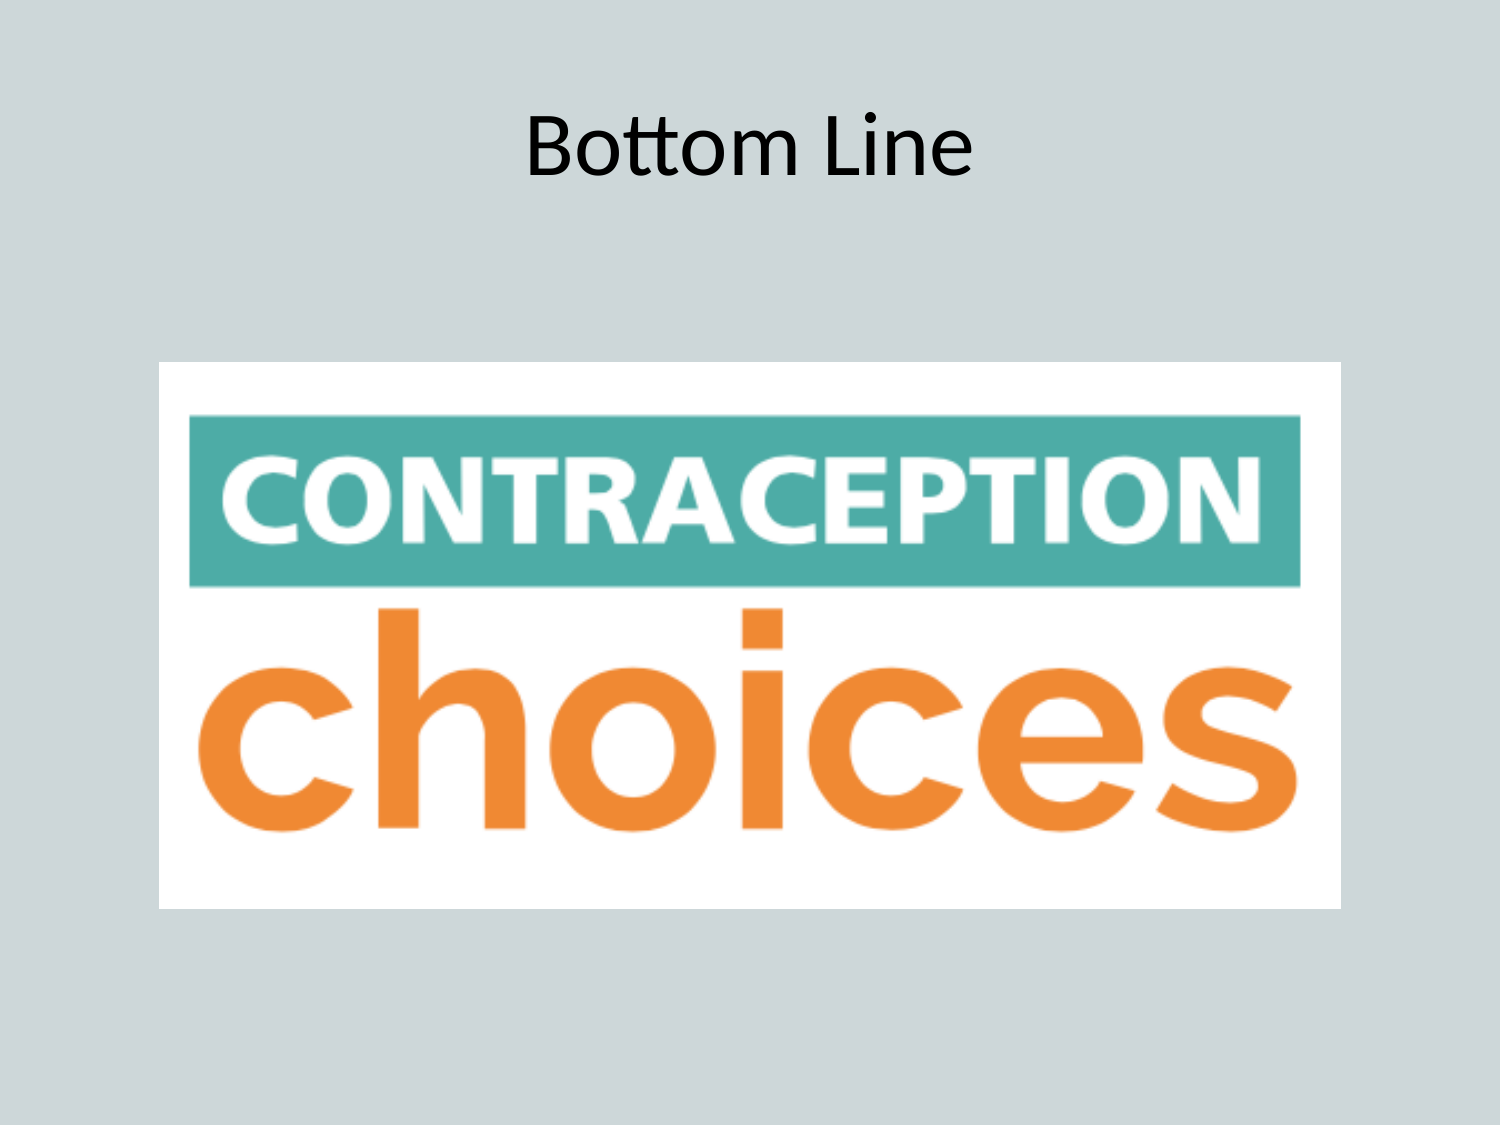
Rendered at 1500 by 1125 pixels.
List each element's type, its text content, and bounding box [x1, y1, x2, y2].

title Bottom Line [75, 45, 1425, 233]
picture [159, 361, 1341, 909]
